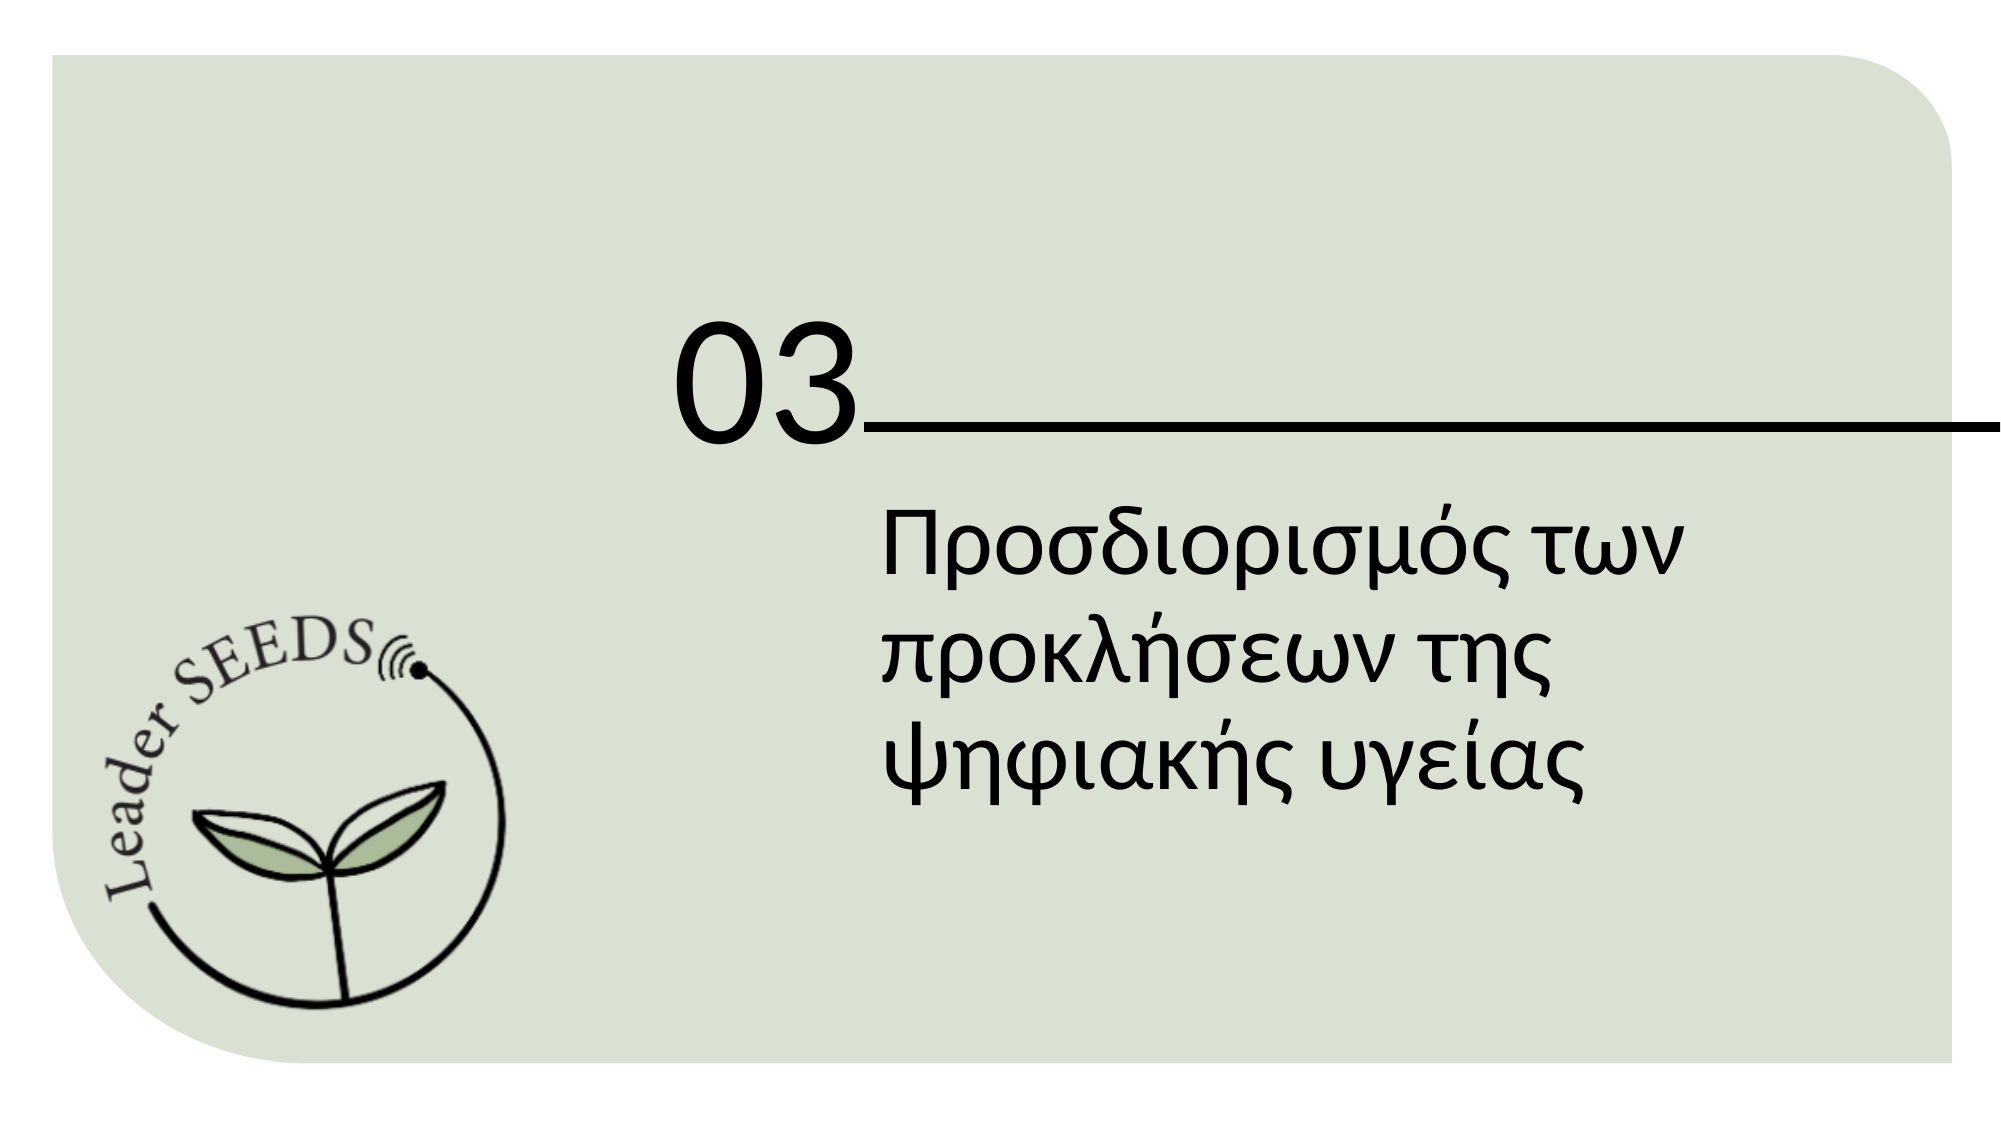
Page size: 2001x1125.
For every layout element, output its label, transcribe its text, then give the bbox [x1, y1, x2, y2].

list 03 [658, 274, 998, 370]
list Προσδιορισμός των προκλήσεων της ψηφιακής υγείας [865, 480, 1852, 984]
